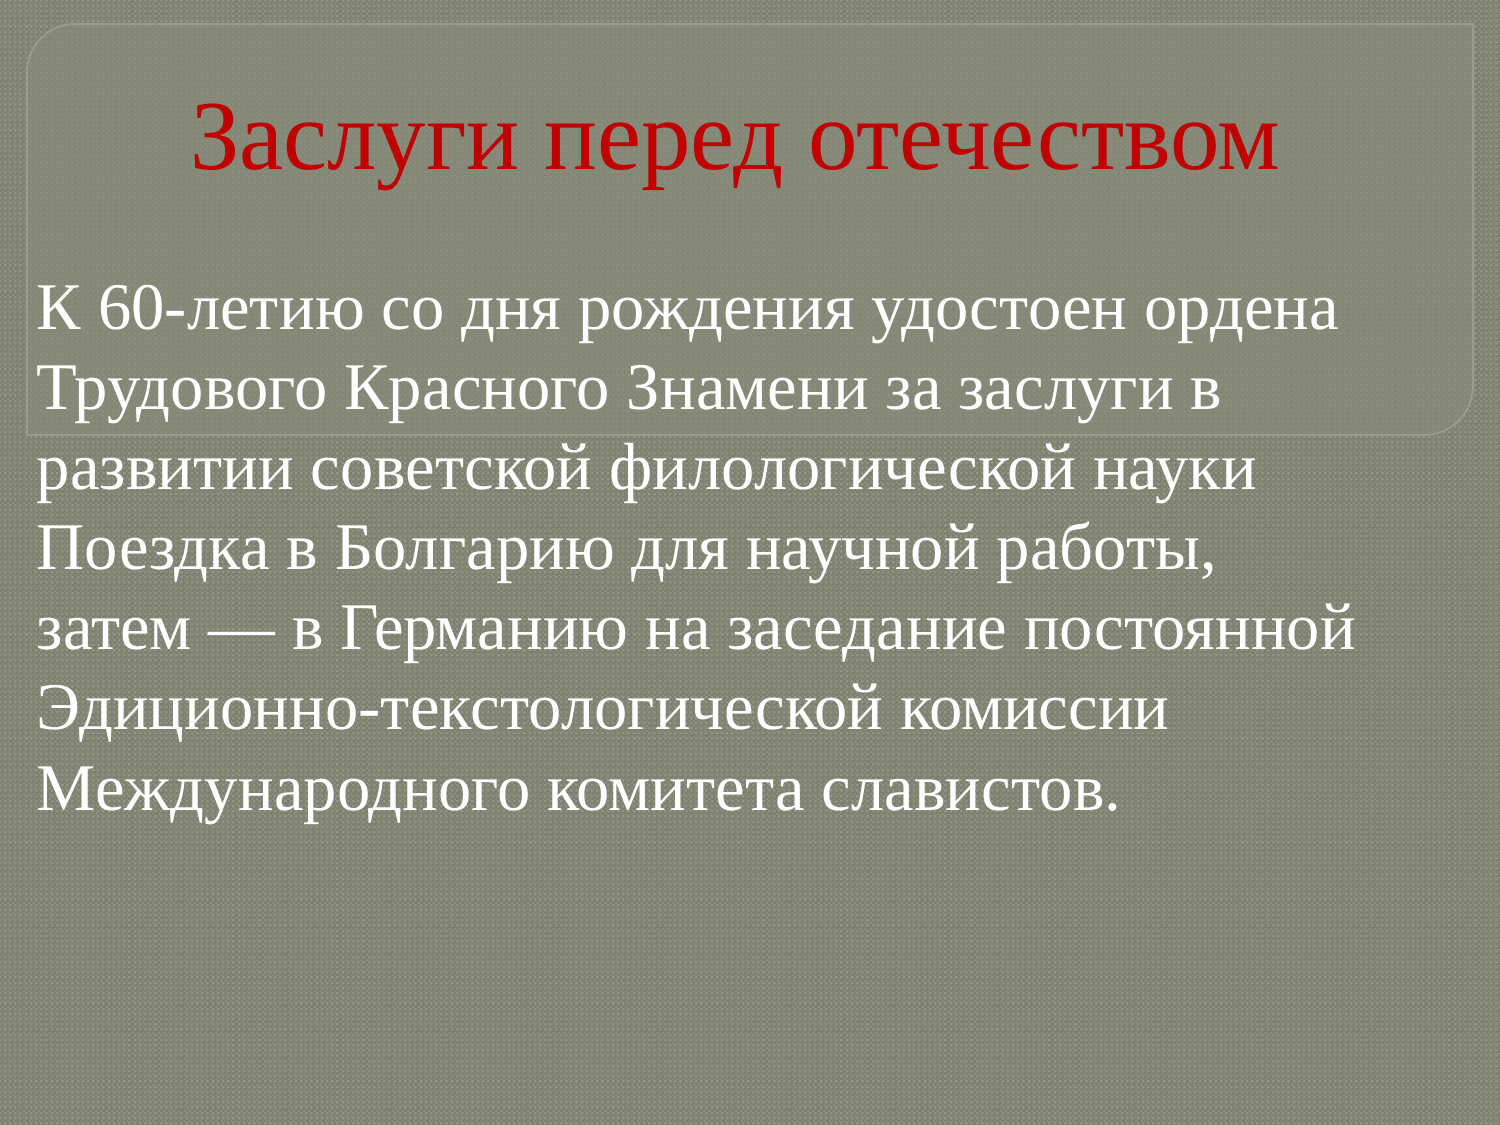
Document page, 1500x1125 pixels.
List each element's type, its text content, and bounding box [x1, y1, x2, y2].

title Заслуги перед отечеством [76, 62, 1427, 197]
subtitle К 60-летию со дня рождения удостоен ордена Трудового Красного Знамени за заслуги в развитии советской филологической науки Поездка в Болгарию для научной работы, затем — в Германию на заседание постоянной Эдиционно-текстологической комиссии Международного комитета славистов. [29, 255, 1427, 1125]
